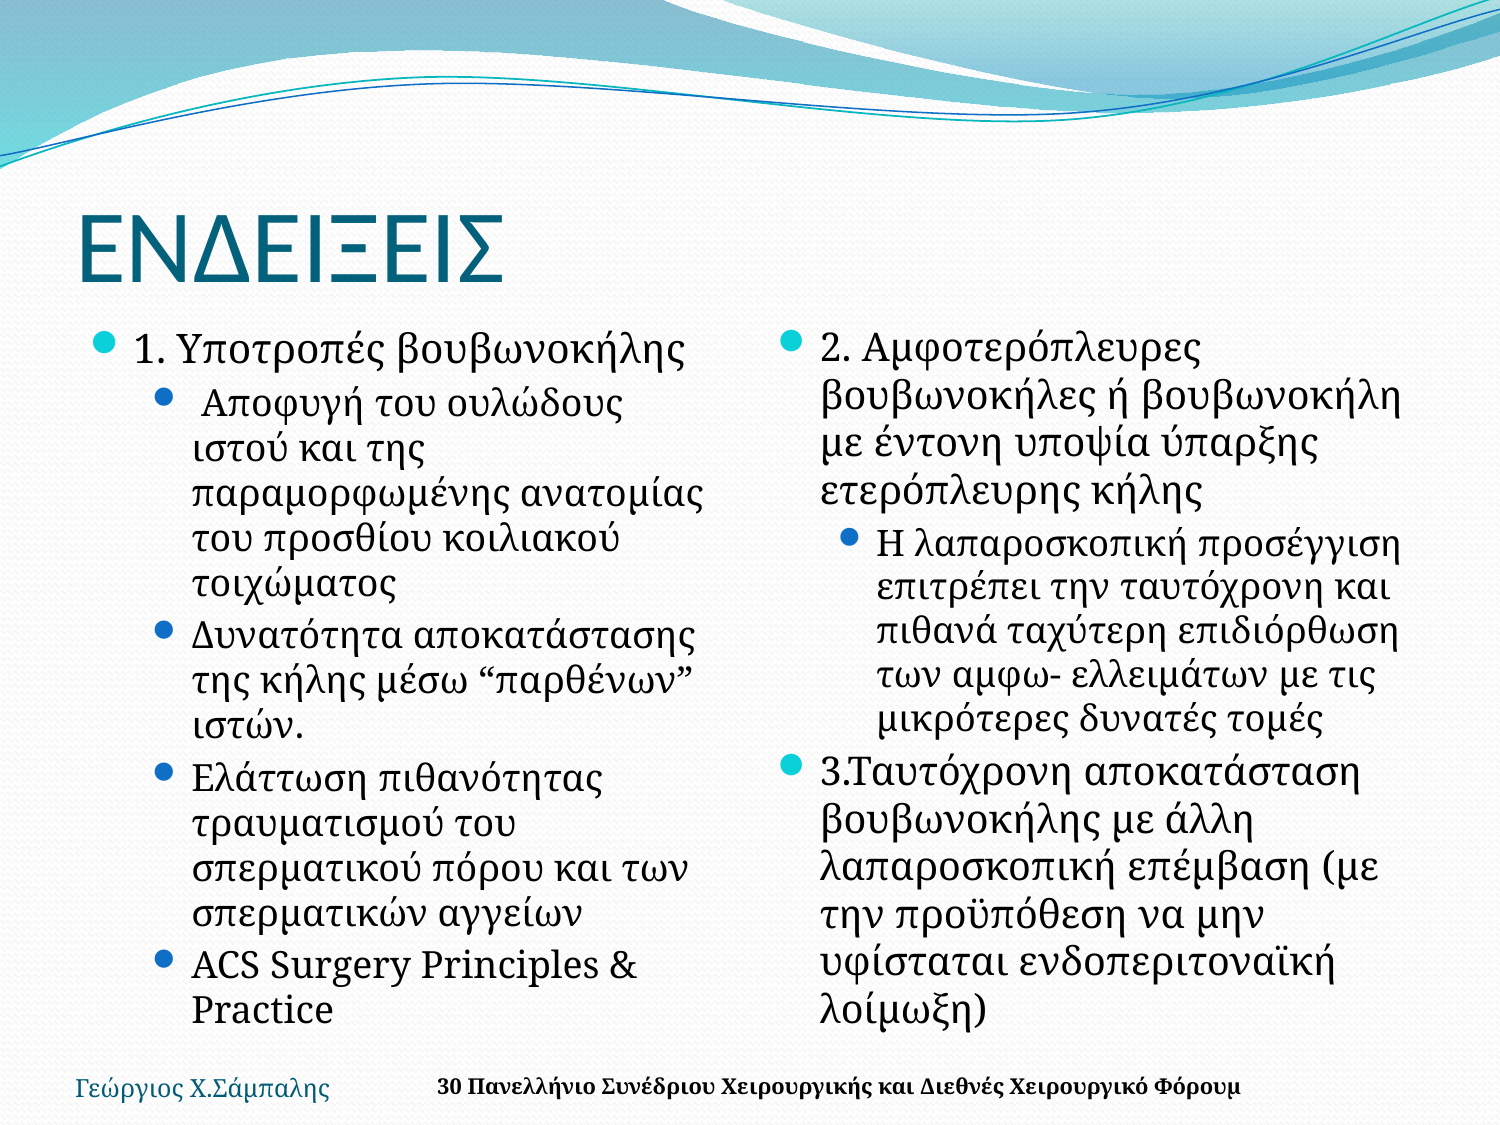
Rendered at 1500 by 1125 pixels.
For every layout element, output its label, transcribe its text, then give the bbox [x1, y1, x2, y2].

slide_number Γεώργιος Χ.Σάμπαλης [75, 1042, 425, 1103]
title ΕΝΔΕΙΞΕΙΣ [75, 115, 1425, 303]
list 2. Αμφοτερόπλευρες βουβωνοκήλες ή βουβωνοκήλη με έντονη υποψία ύπαρξης ετερόπλευρης κήλης Η λαπαροσκοπική προσέγγιση επιτρέπει την ταυτόχρονη και πιθανά ταχύτερη επιδιόρθωση των αμφω- ελλειμάτων με τις μικρότερες δυνατές τομές 3.Ταυτόχρονη αποκατάσταση βουβωνοκήλης με άλλη λαπαροσκοπική επέμβαση (με την προϋπόθεση να μην υφίσταται ενδοπεριτοναϊκή λοίμωξη) [762, 314, 1425, 1043]
footer 30 Πανελλήνιο Συνέδριου Χειρουργικής και Διεθνές Χειρουργικό Φόρουμ [437, 1042, 1278, 1103]
list 1. Υποτροπές βουβωνοκήλης Αποφυγή του ουλώδους ιστού και της παραμορφωμένης ανατομίας του προσθίου κοιλιακού τοιχώματος Δυνατότητα αποκατάστασης της κήλης μέσω “παρθένων” ιστών. Ελάττωση πιθανότητας τραυματισμού του σπερματικού πόρου και των σπερματικών αγγείων ACS Surgery Principles & Practice [75, 314, 738, 1043]
